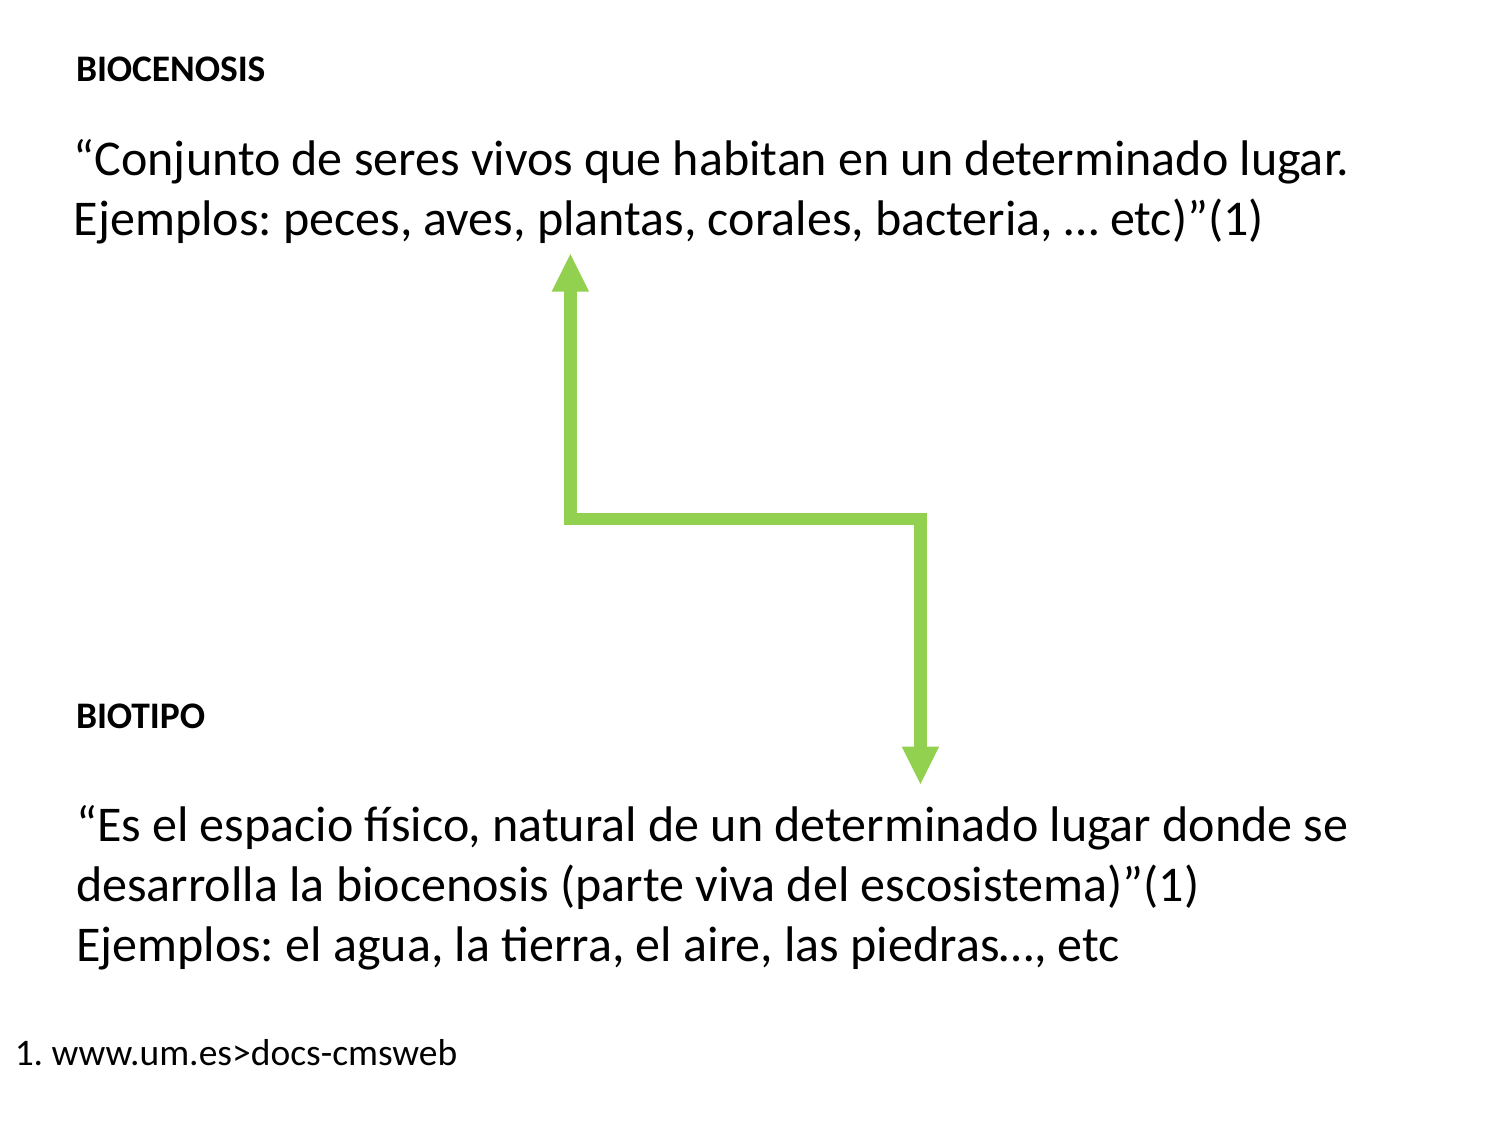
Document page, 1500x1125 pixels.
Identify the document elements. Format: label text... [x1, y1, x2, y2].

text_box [480, 344, 1011, 695]
text_box “Conjunto de seres vivos que habitan en un determinado lugar. Ejemplos: peces, aves, plantas, corales, bacteria, … etc)”(1) [59, 117, 1371, 253]
text_box BIOCENOSIS [61, 36, 837, 97]
text_box 1. www.um.es>docs-cmsweb [0, 1020, 1430, 1081]
text_box “Es el espacio físico, natural de un determinado lugar donde se desarrolla la biocenosis (parte viva del escosistema)”(1) Ejemplos: el agua, la tierra, el aire, las piedras…, etc [61, 784, 1373, 979]
text_box BIOTIPO [61, 684, 837, 744]
